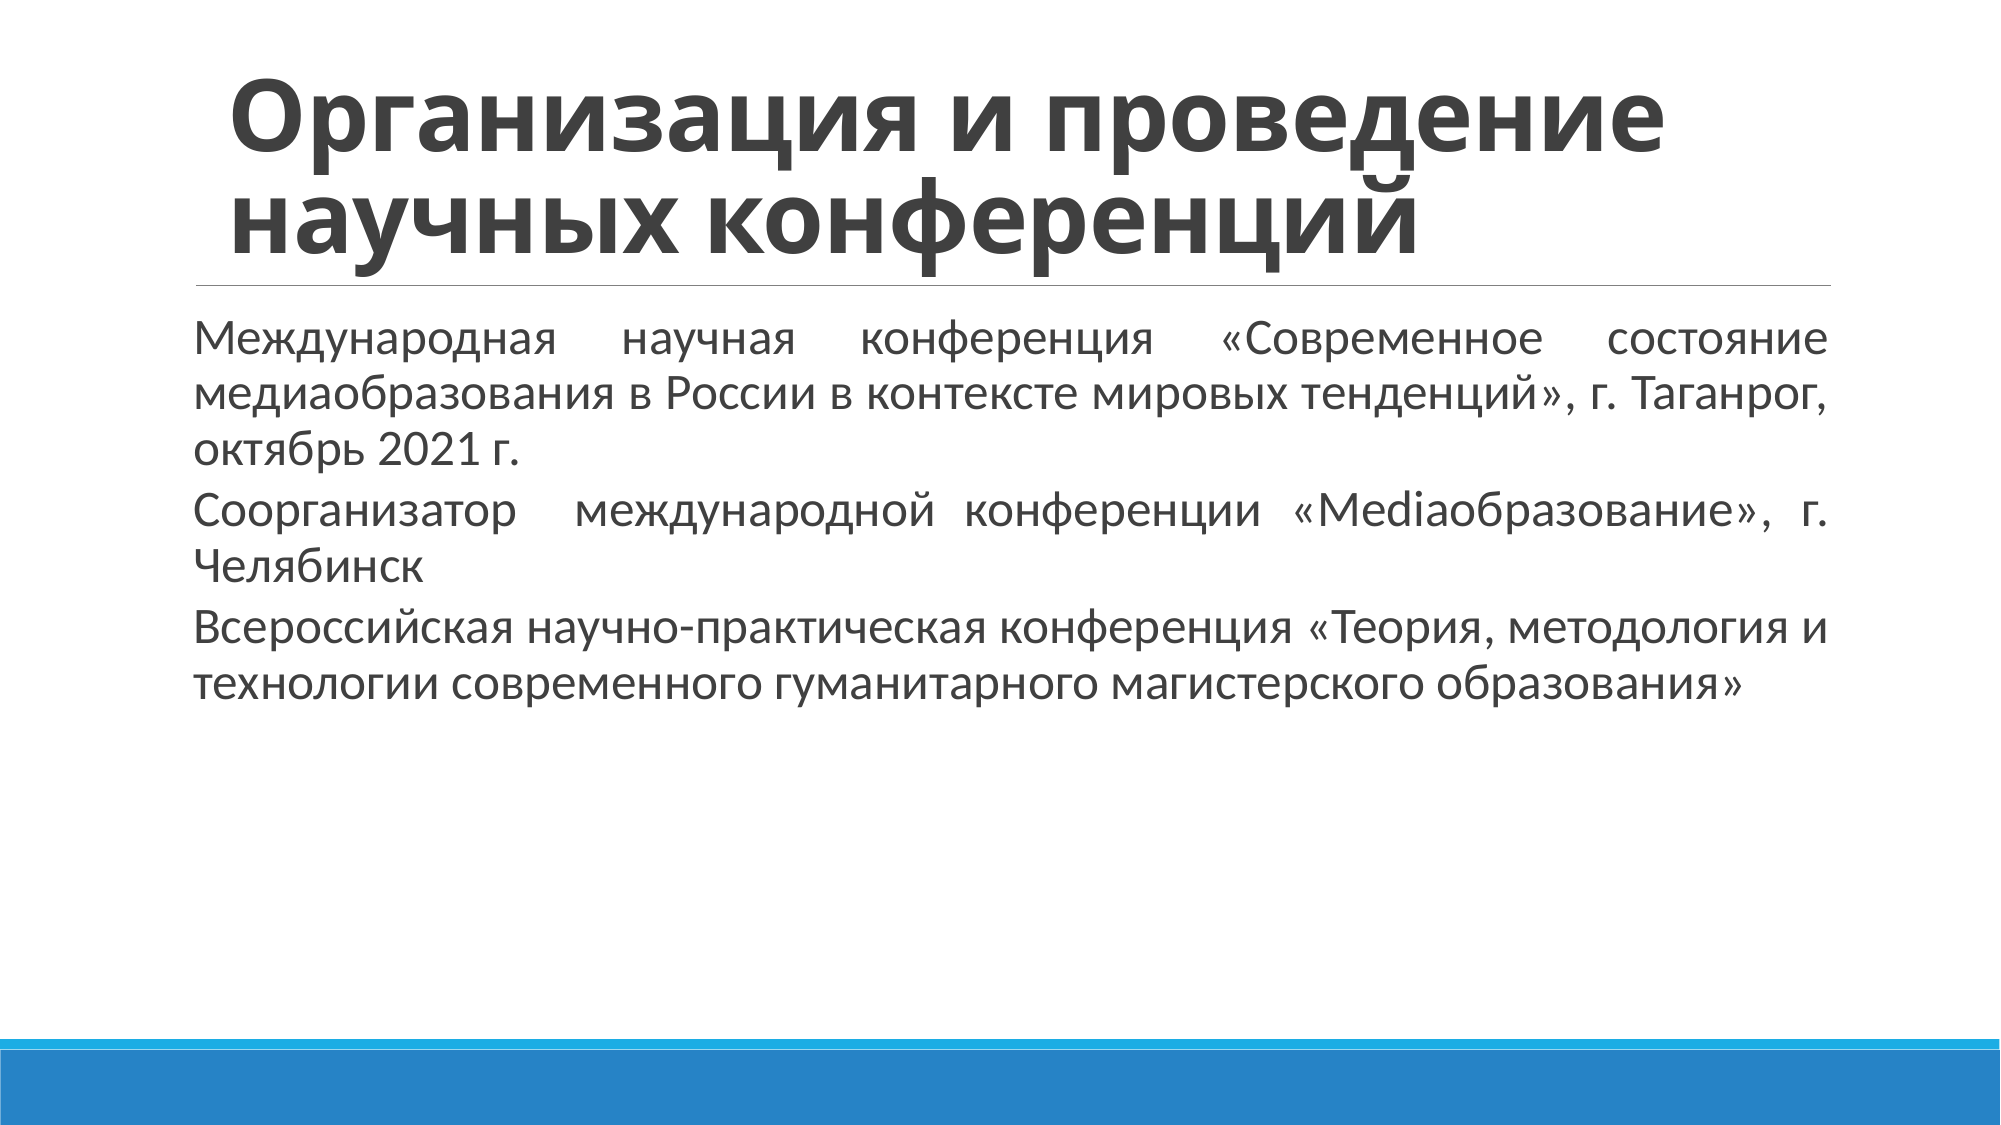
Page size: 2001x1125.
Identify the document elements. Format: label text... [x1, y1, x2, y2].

title Организация и проведение научных конференций [212, 43, 1863, 282]
list Международная научная конференция «Современное состояние медиаобразования в России в контексте мировых тенденций», г. Таганрог, октябрь 2021 г. Соорганизатор международной конференции «Mediaобразование», г. Челябинск Всероссийская научно-практическая конференция «Теория, методология и технологии современного гуманитарного магистерского образования» [180, 302, 1830, 963]
